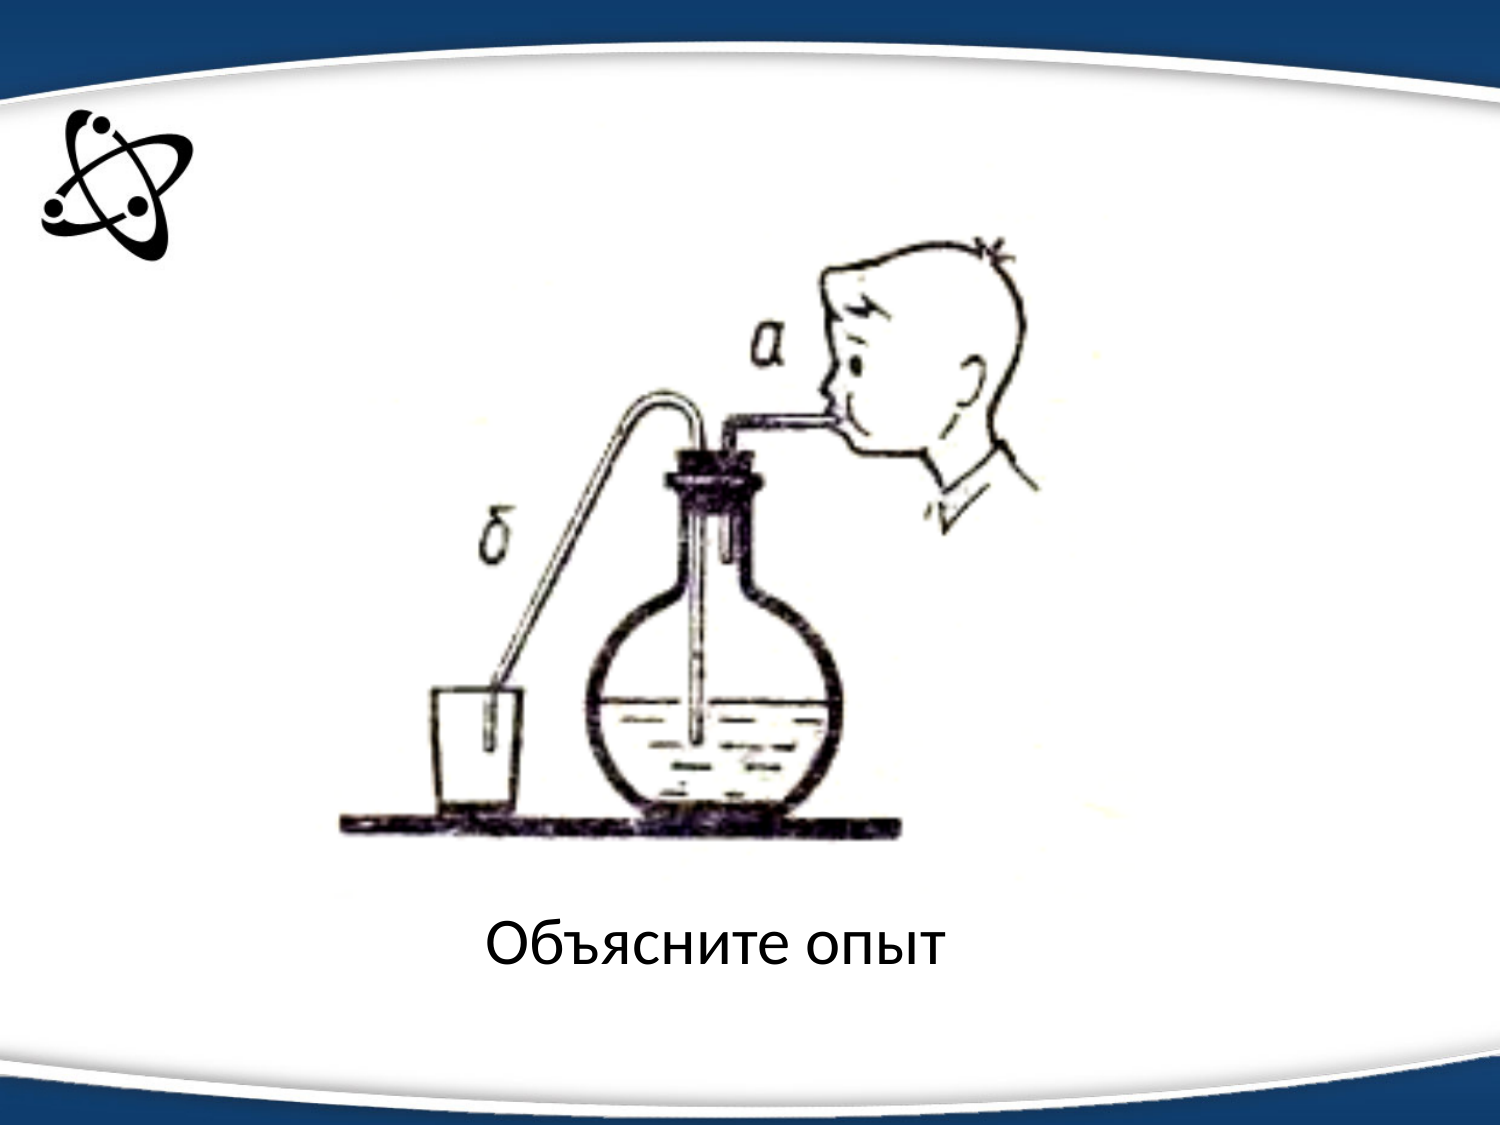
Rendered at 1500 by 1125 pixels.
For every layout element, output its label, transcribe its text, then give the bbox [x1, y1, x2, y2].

text_box Объясните опыт [470, 907, 962, 986]
picture [0, 0, 1500, 1125]
